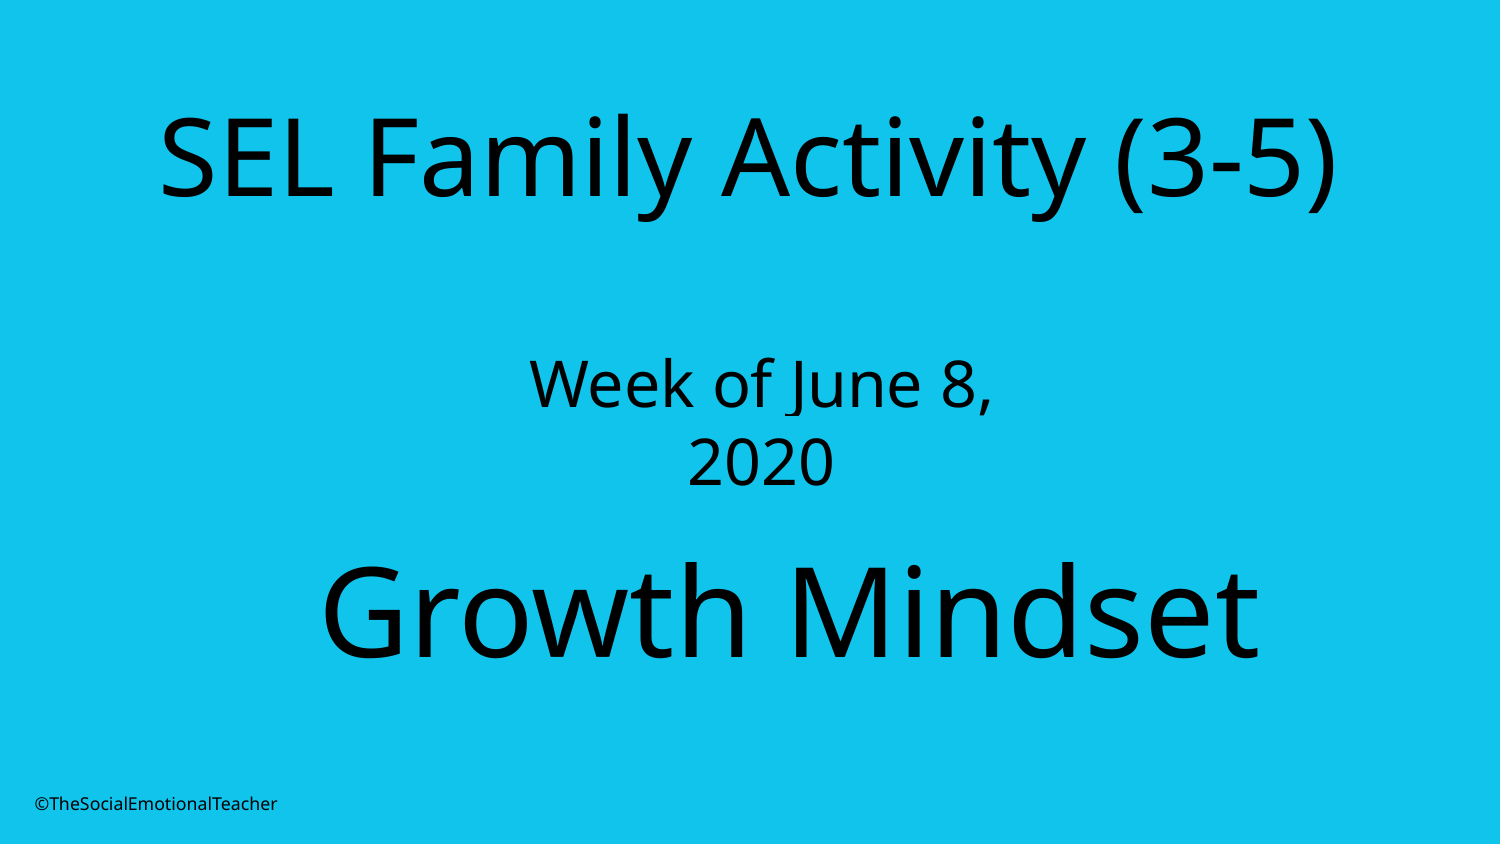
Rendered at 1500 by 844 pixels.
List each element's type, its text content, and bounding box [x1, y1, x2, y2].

text_box ©TheSocialEmotionalTeacher [19, 774, 314, 844]
text_box SEL Family Activity (3-5) [91, 72, 1407, 271]
text_box Growth Mindset [283, 517, 1296, 691]
text_box Week of June 8, 2020 [446, 328, 1078, 422]
